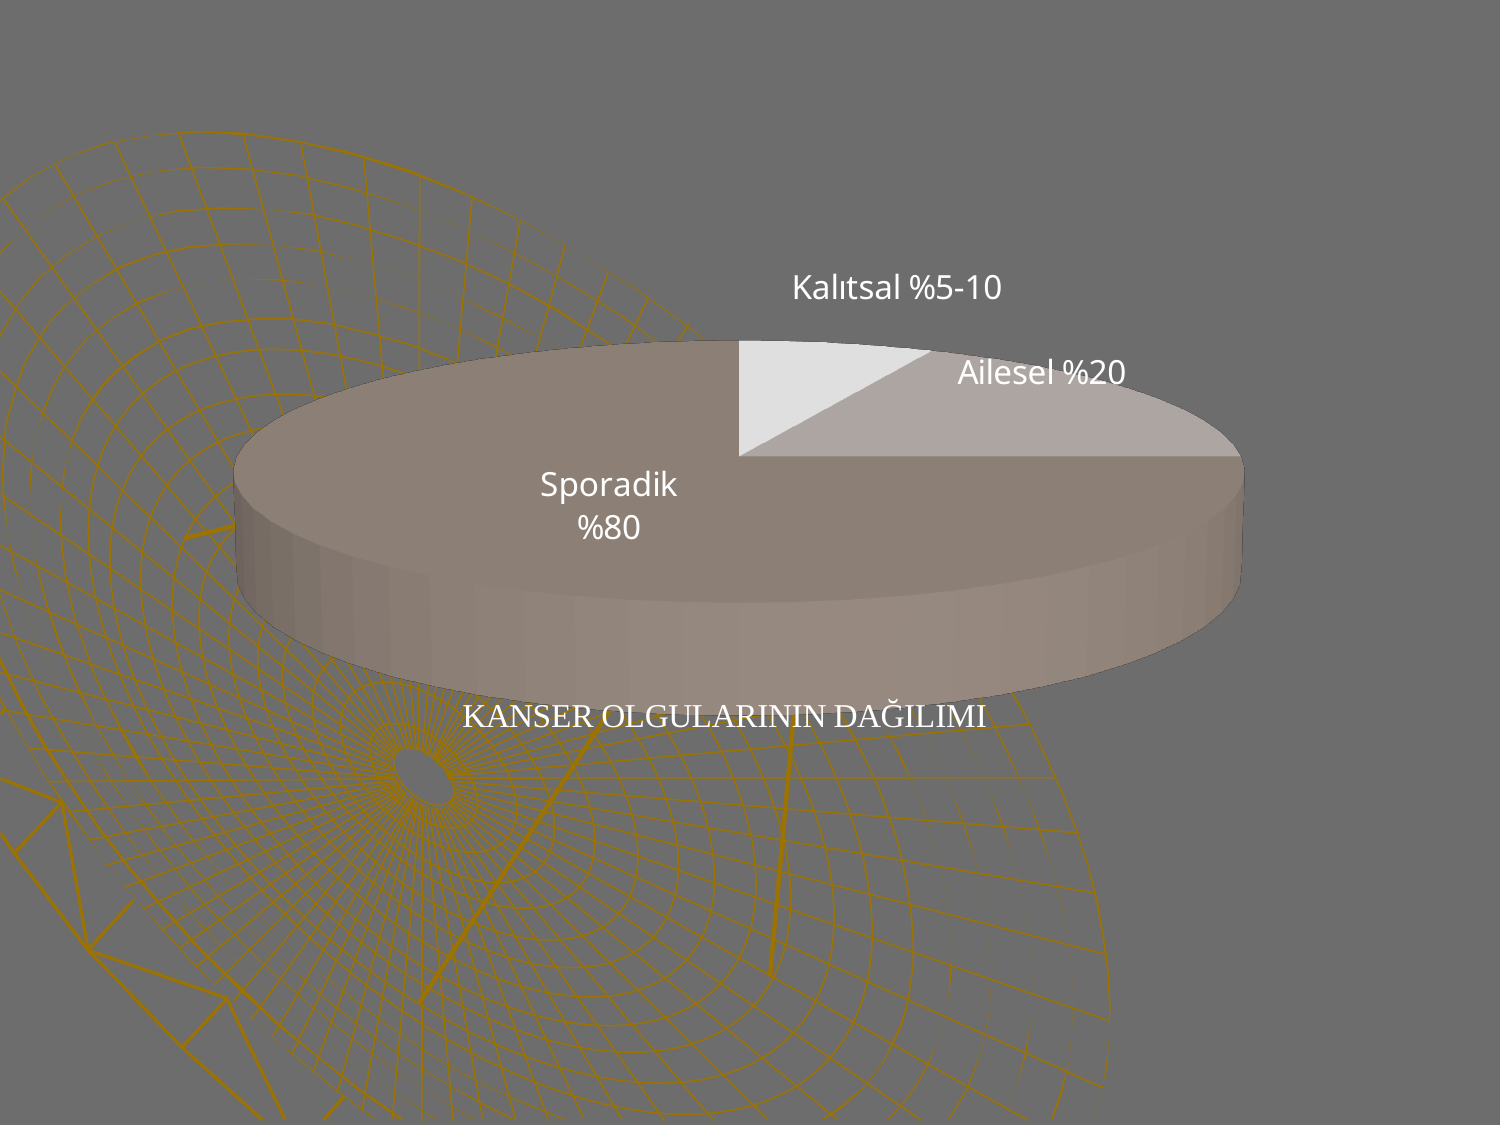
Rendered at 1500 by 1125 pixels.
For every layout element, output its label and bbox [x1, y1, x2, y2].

chart [37, 37, 1458, 1069]
